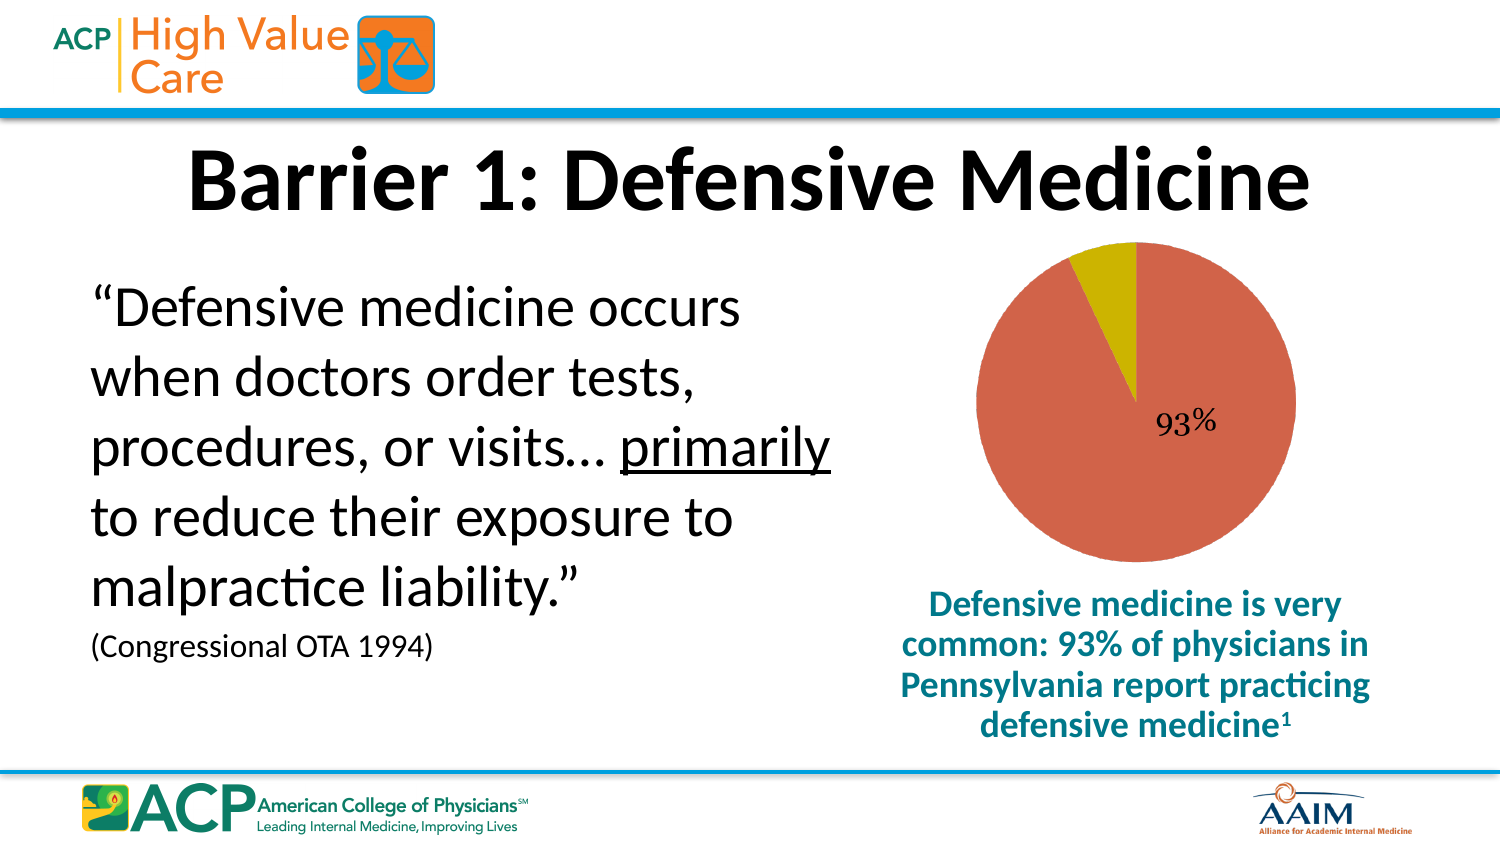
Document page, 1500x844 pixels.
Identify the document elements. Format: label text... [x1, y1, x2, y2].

text_box Defensive medicine is very common: 93% of physicians in Pennsylvania report practicing defensive medicine1 [883, 586, 1388, 760]
picture [82, 783, 528, 835]
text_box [811, 225, 1461, 580]
list “Defensive medicine occurs when doctors order tests, procedures, or visits… primarily to reduce their exposure to malpractice liability.” (Congressional OTA 1994) [75, 261, 884, 763]
picture [1253, 782, 1412, 834]
title Barrier 1: Defensive Medicine [75, 103, 1425, 245]
picture [53, 15, 435, 94]
